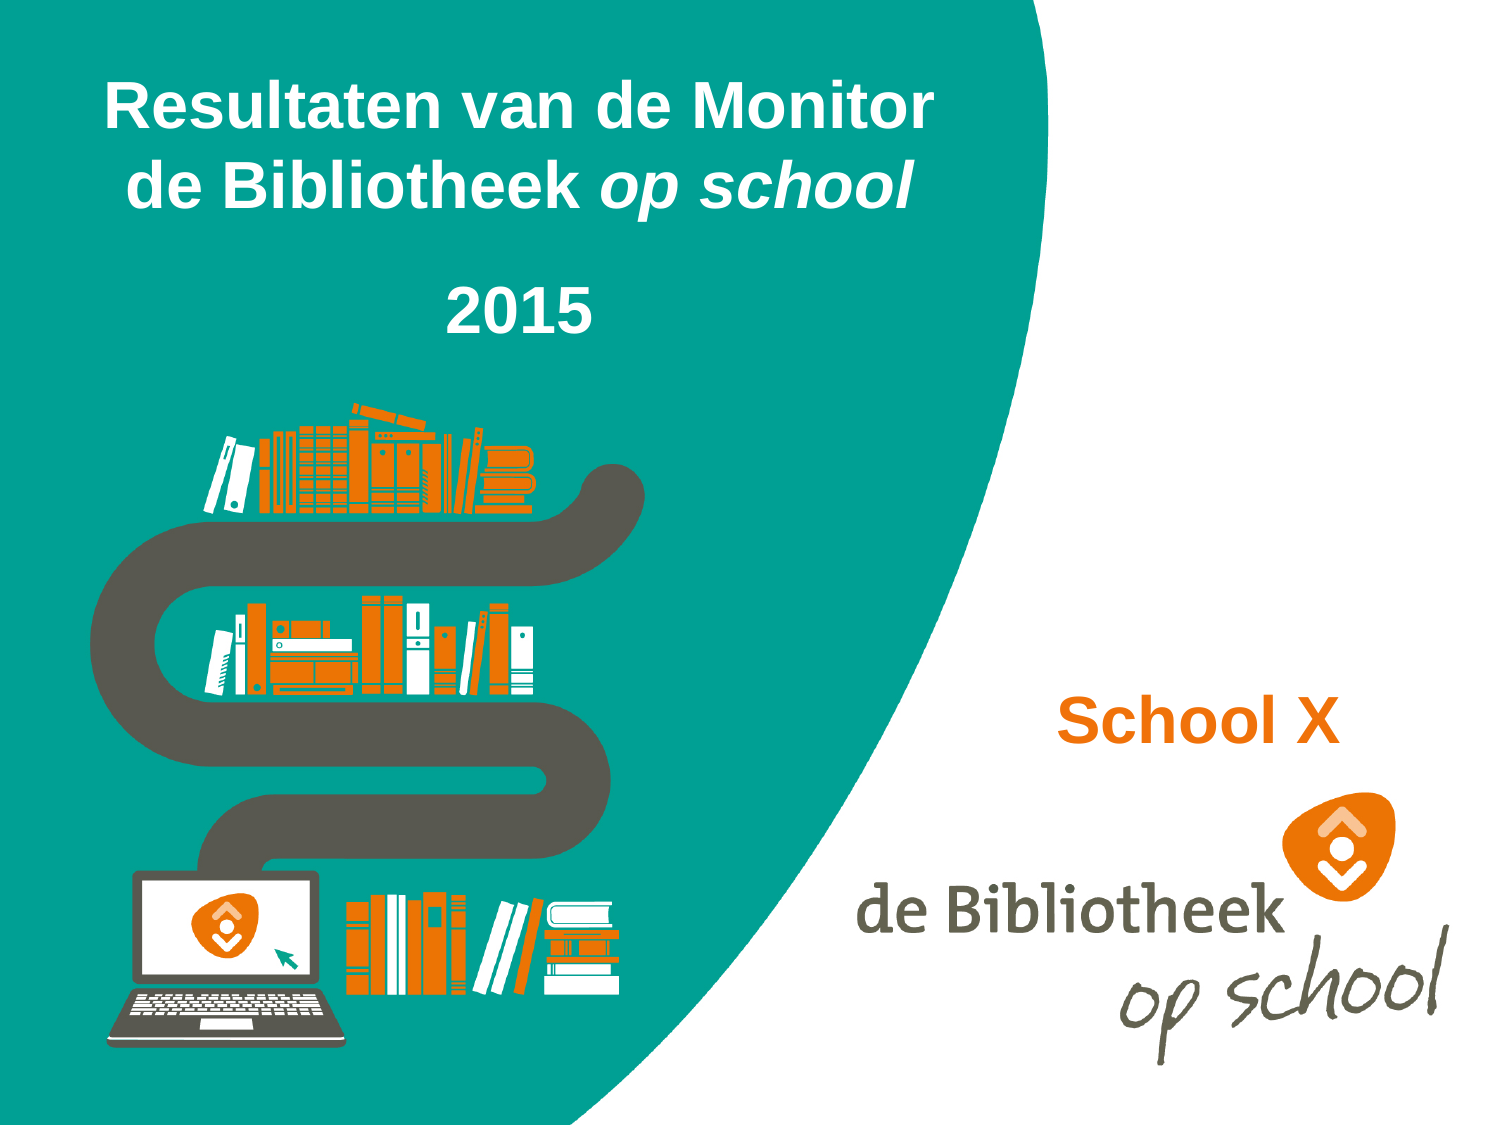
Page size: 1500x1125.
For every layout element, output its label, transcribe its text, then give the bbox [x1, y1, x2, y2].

title Resultaten van de Monitor de Bibliotheek op school 2015 [76, 54, 963, 398]
text_box School X [915, 635, 1483, 799]
picture [0, 0, 1500, 1125]
